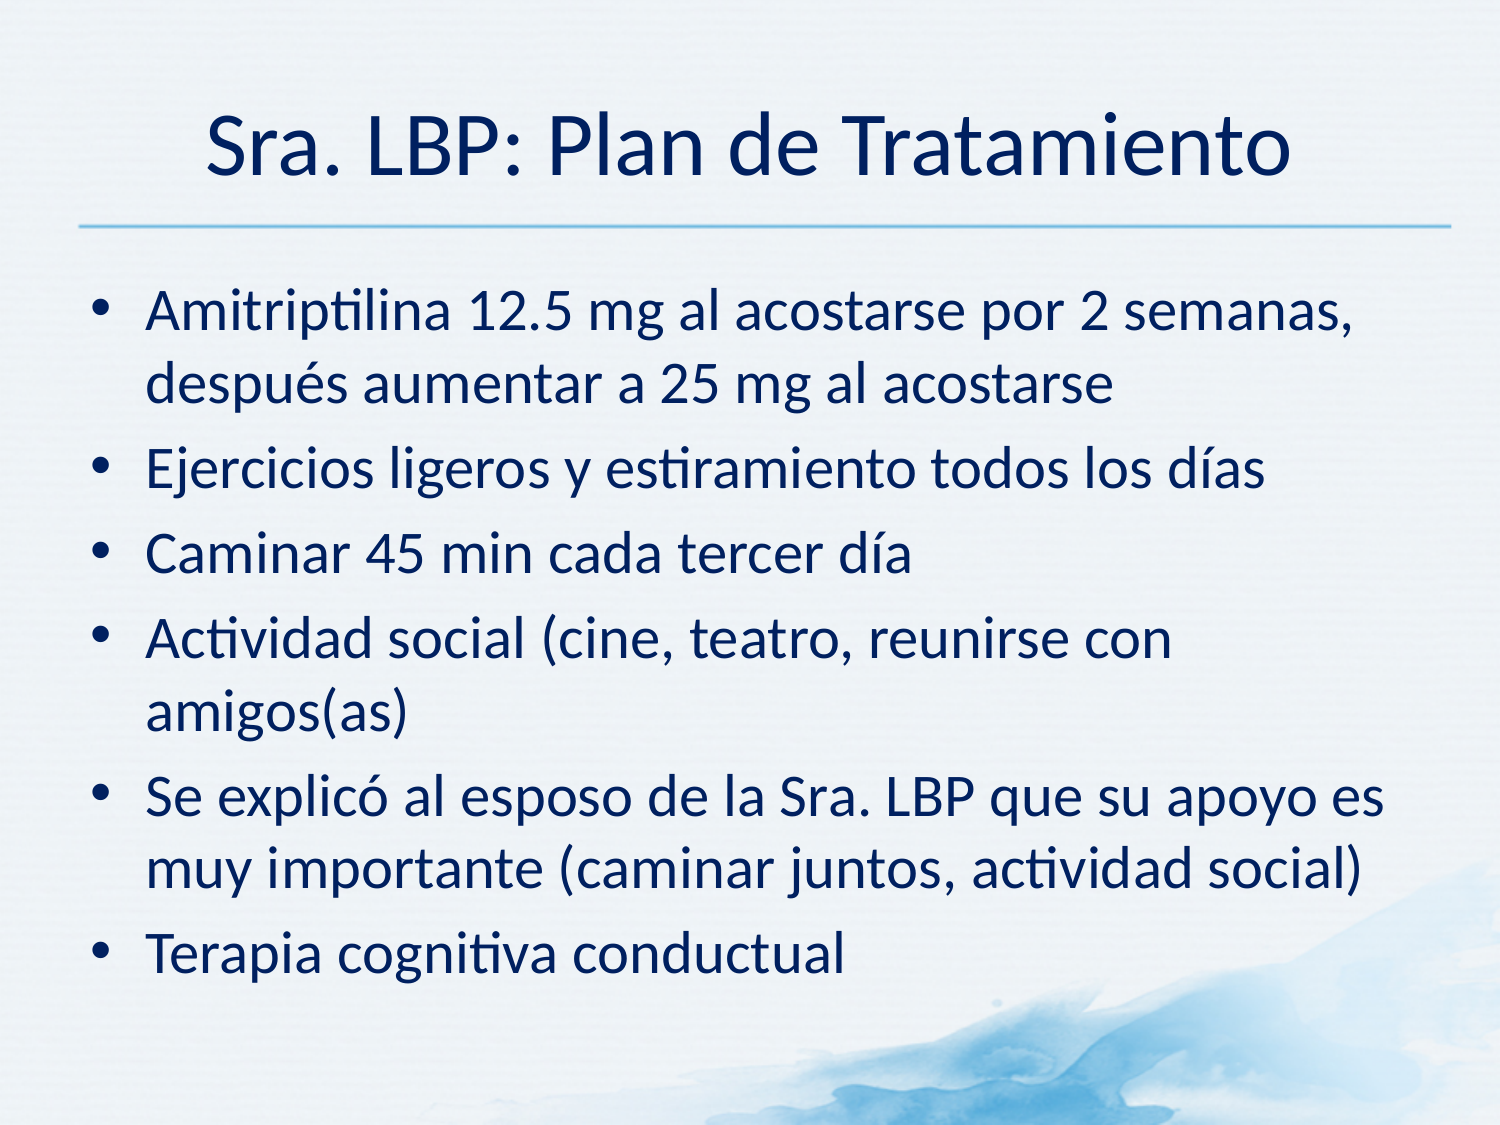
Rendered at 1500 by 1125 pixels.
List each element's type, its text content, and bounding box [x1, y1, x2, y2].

list Amitriptilina 12.5 mg al acostarse por 2 semanas, después aumentar a 25 mg al acostarse Ejercicios ligeros y estiramiento todos los días Caminar 45 min cada tercer día Actividad social (cine, teatro, reunirse con amigos(as) Se explicó al esposo de la Sra. LBP que su apoyo es muy importante (caminar juntos, actividad social) Terapia cognitiva conductual [75, 262, 1425, 1005]
title Sra. LBP: Plan de Tratamiento [75, 45, 1425, 233]
picture [0, 0, 1500, 1125]
